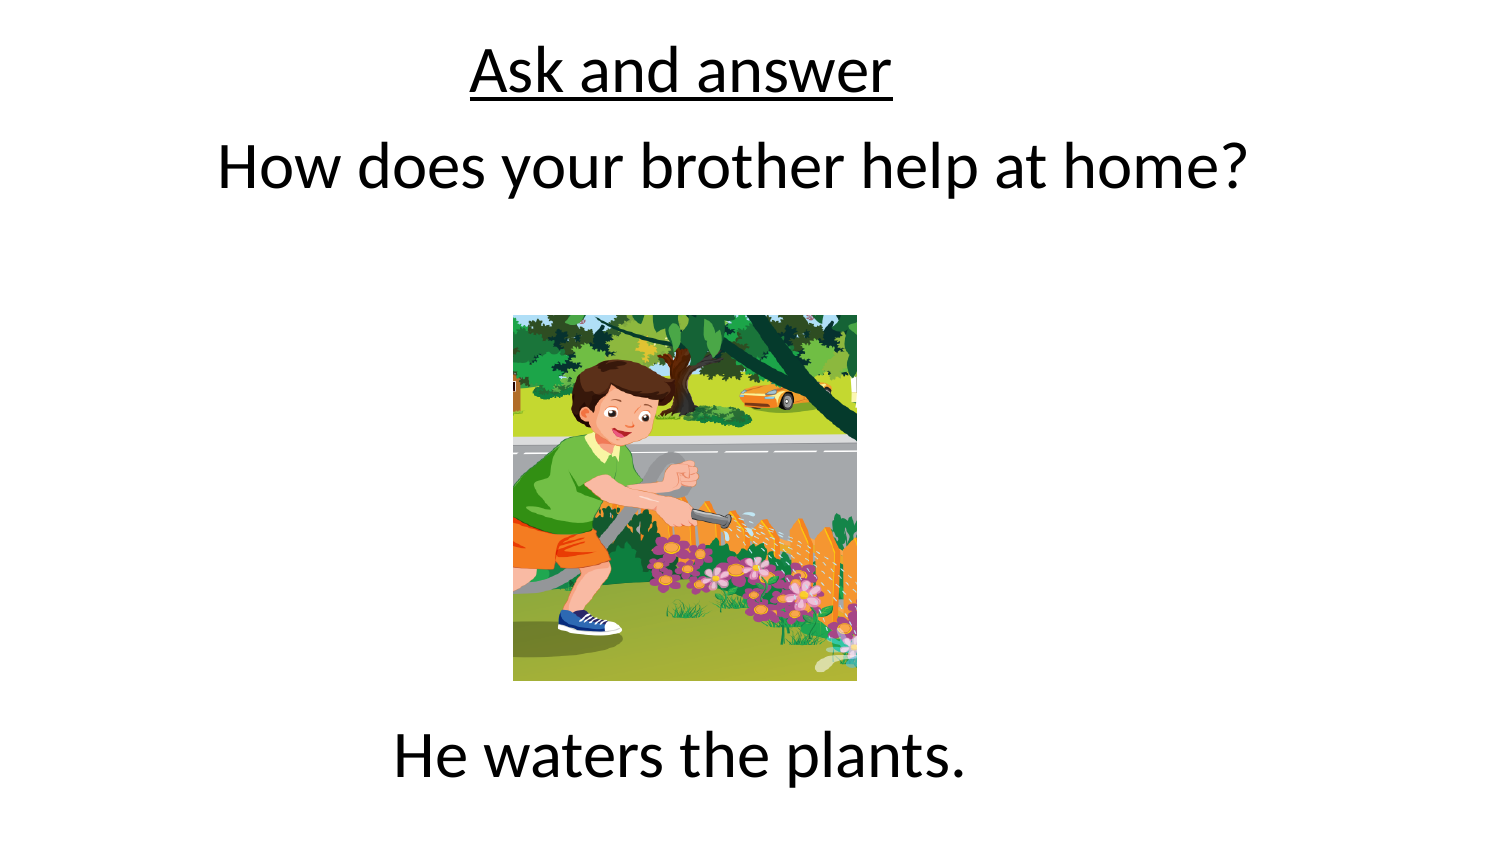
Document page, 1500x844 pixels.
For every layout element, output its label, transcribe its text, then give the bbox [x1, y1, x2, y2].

text_box He waters the plants. [382, 705, 1062, 797]
text_box How does your brother help at home? [206, 116, 1302, 208]
text_box Ask and answer [301, 20, 1062, 112]
picture [513, 315, 857, 682]
